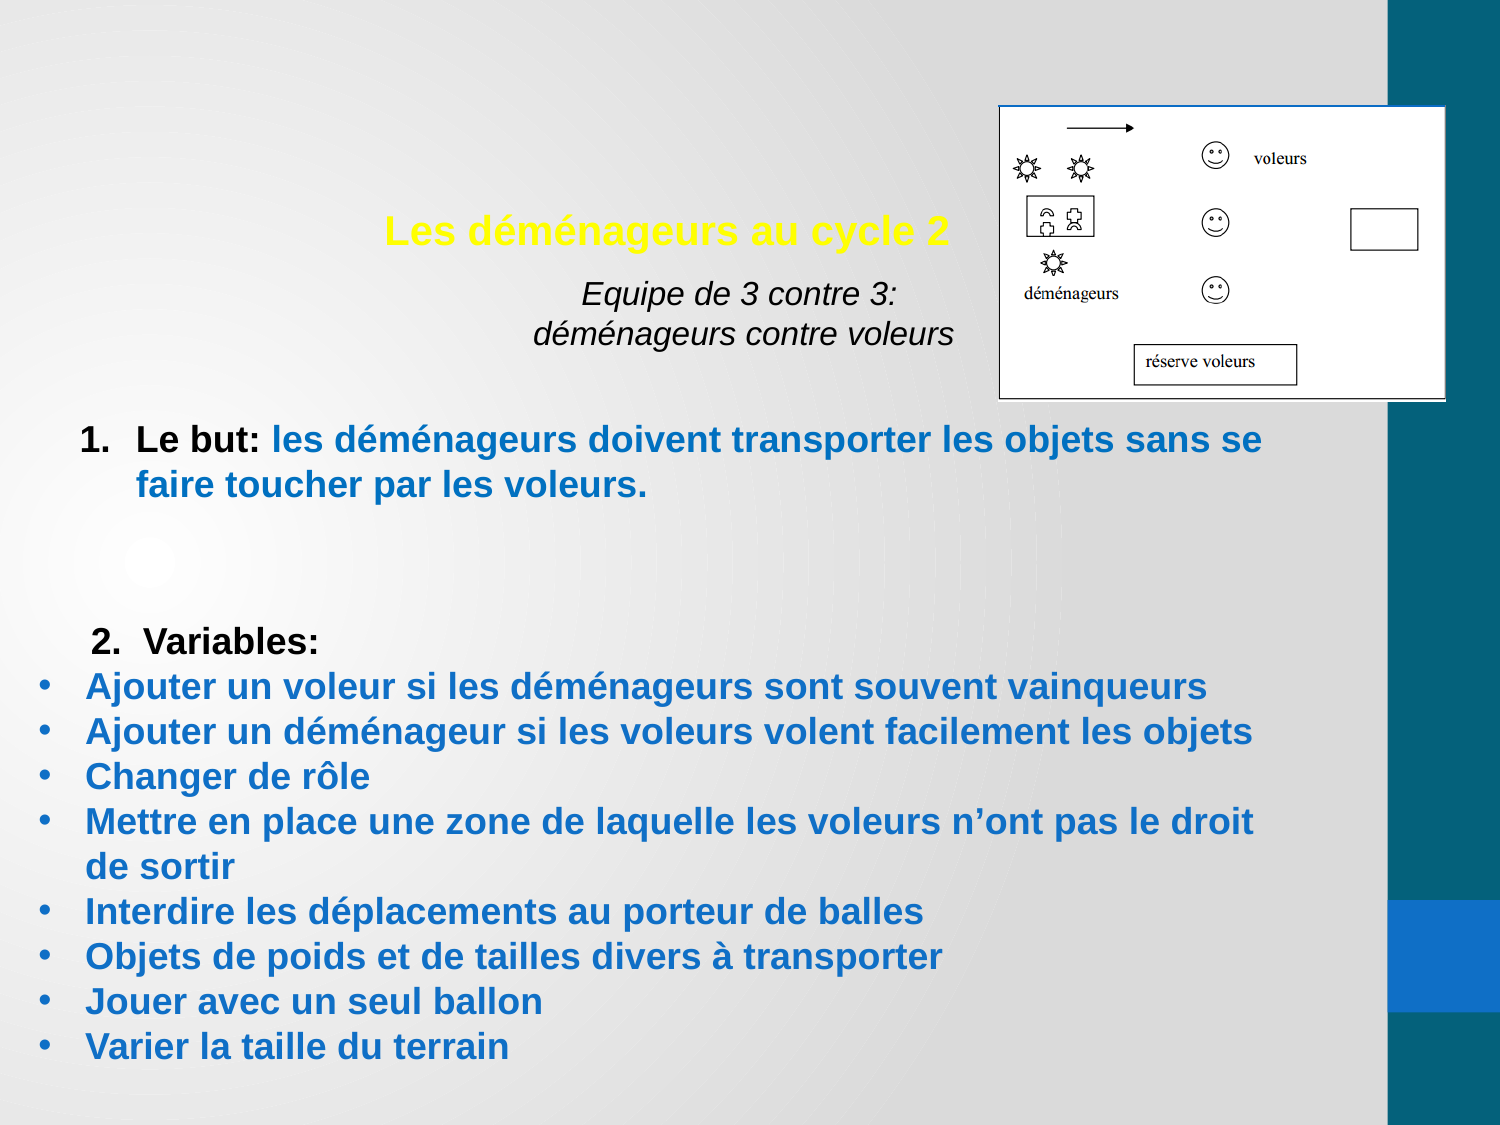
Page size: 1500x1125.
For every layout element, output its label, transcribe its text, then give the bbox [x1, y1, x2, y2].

text_box Equipe de 3 contre 3: déménageurs contre voleurs [277, 265, 994, 360]
text_box Les déménageurs au cycle 2 [336, 196, 994, 262]
picture [997, 107, 1445, 402]
text_box Le but: les déménageurs doivent transporter les objets sans se faire toucher par les voleurs. [64, 408, 1353, 558]
text_box 2. Variables: Ajouter un voleur si les déménageurs sont souvent vainqueurs Ajouter un déménageur si les voleurs volent facilement les objets Changer de rôle Mettre en place une zone de laquelle les voleurs n’ont pas le droit de sortir Interdire les déplacements au porteur de balles Objets de poids et de tailles divers à transporter Jouer avec un seul ballon Varier la taille du terrain [23, 609, 1311, 1075]
